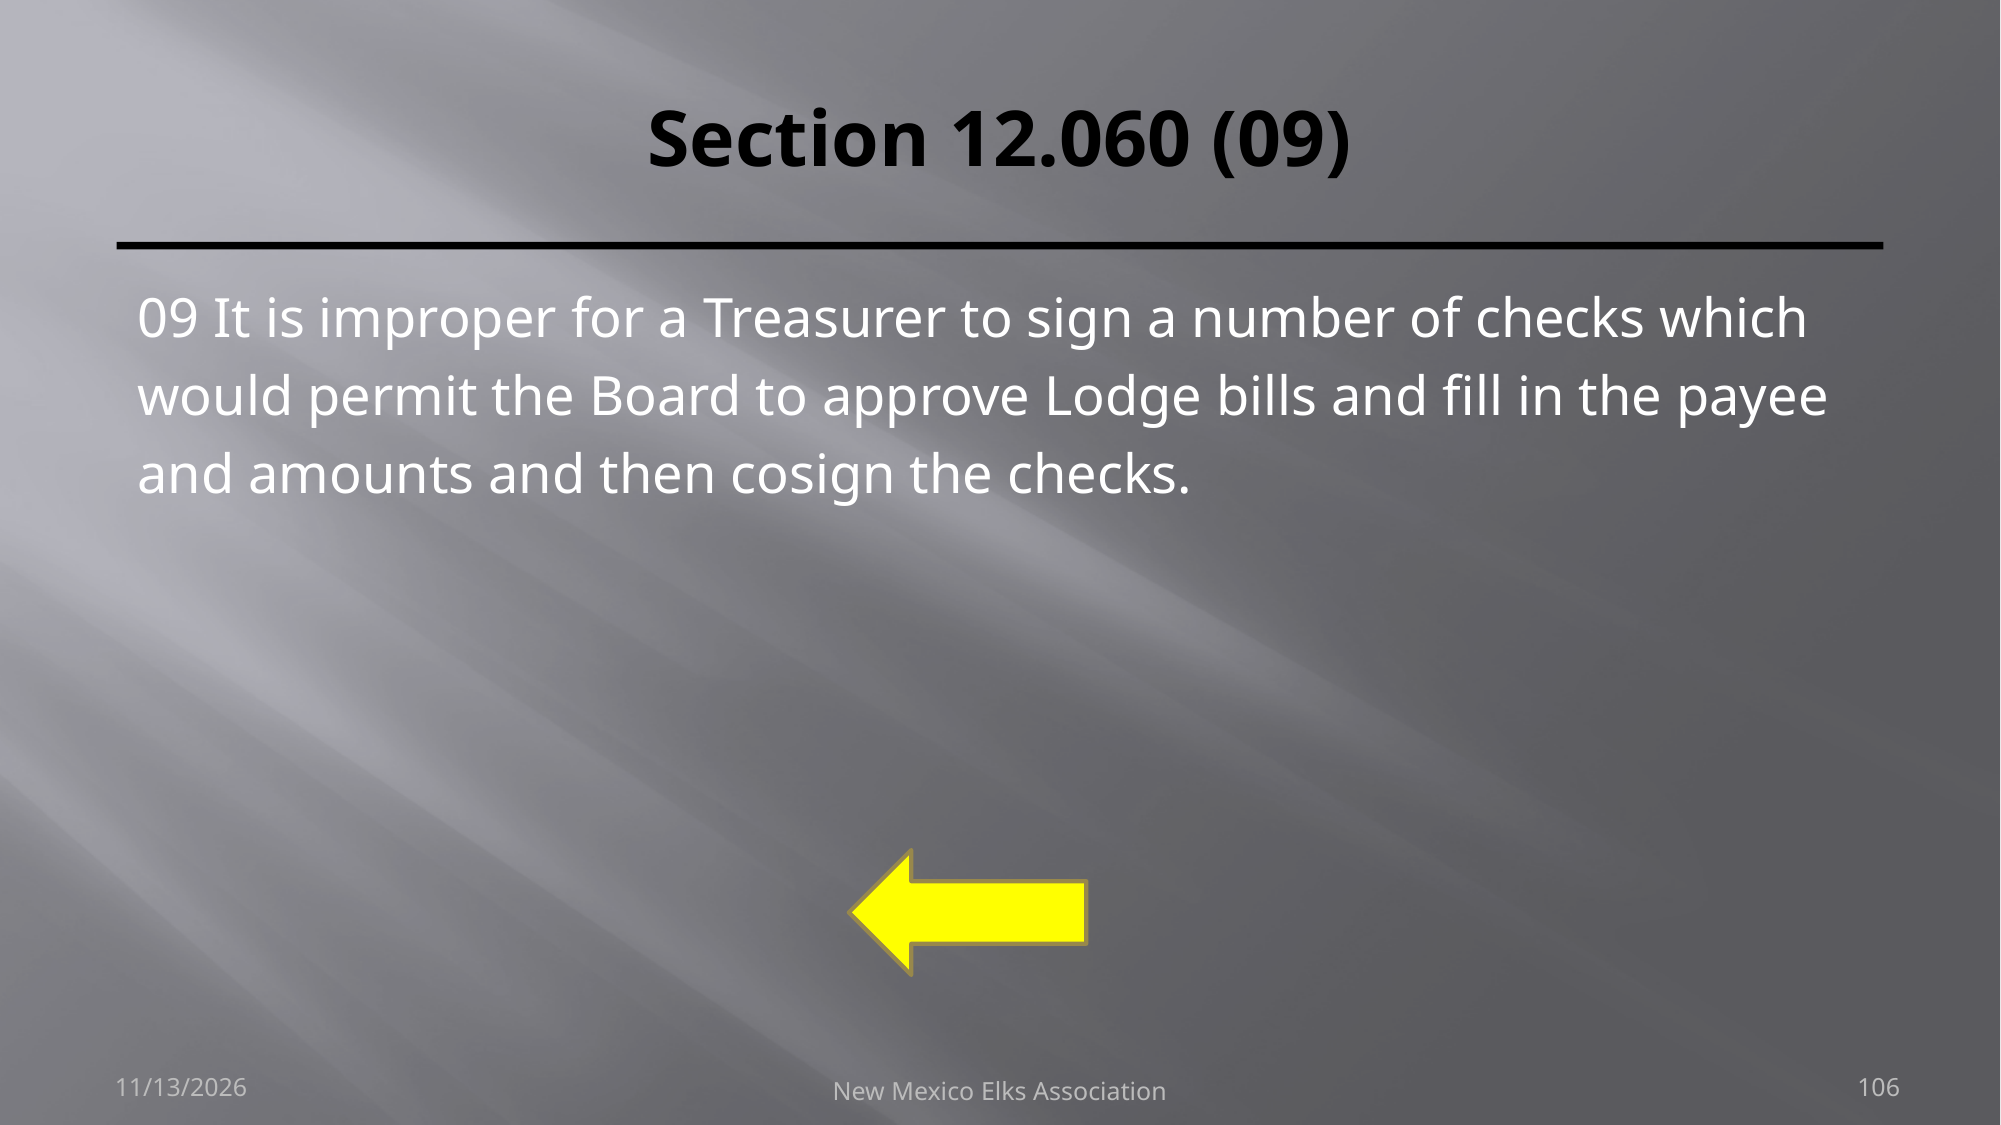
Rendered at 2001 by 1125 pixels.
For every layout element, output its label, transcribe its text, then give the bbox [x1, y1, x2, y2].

list 09 It is improper for a Treasurer to sign a number of checks which would permit the Board to approve Lodge bills and fill in the payee and amounts and then cosign the checks. [99, 262, 1900, 1035]
footer New Mexico Elks Association [683, 1052, 1317, 1113]
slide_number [99, 1052, 567, 1113]
slide_number 106 [1733, 1052, 1900, 1113]
text_box [846, 848, 1089, 977]
title Section 12.060 (09) [99, 42, 1900, 230]
